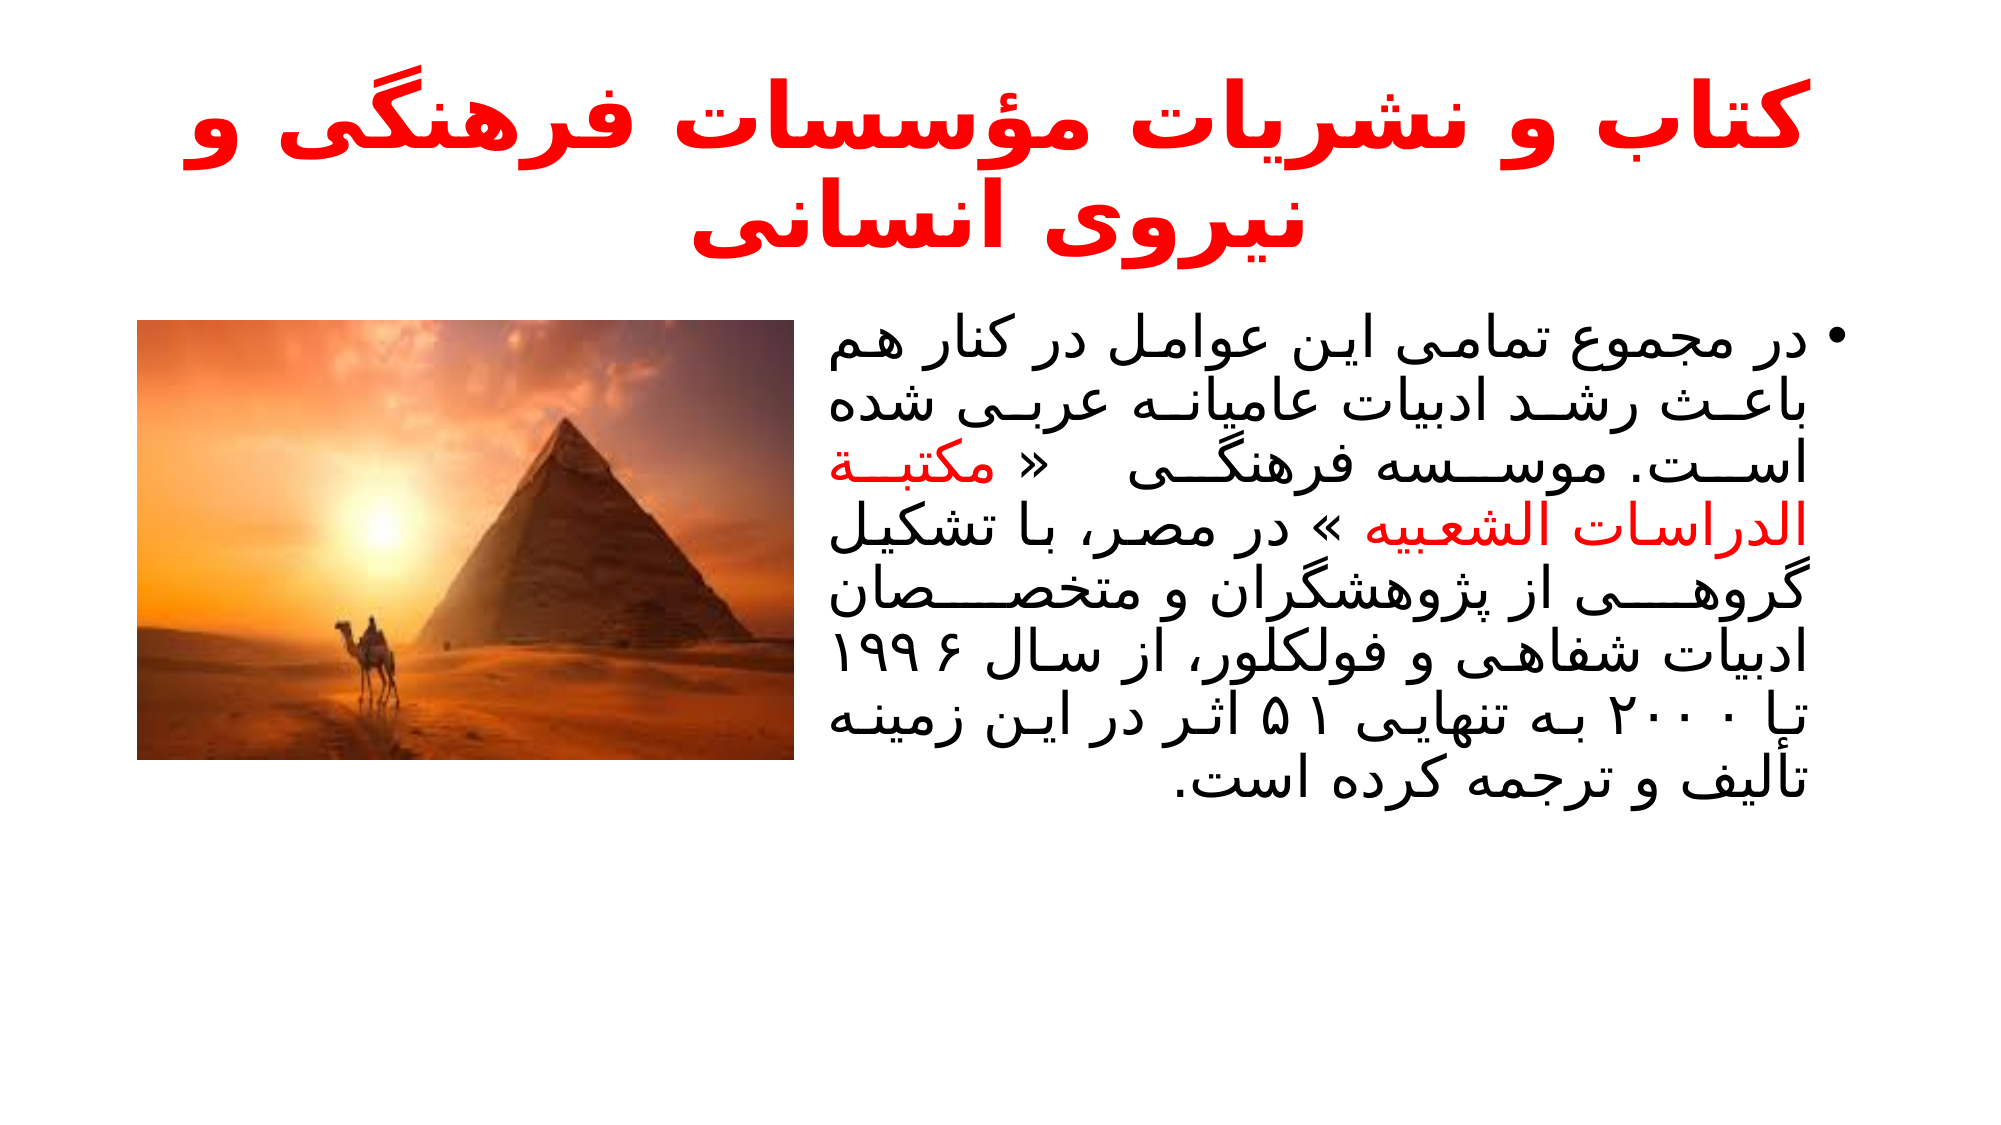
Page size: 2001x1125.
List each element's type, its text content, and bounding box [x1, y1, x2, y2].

picture [137, 320, 794, 760]
list در مجموع تمامی این عوامل در کنار هم باعث رشد ادبیات عامیانه عربی شده است. موسسه فرهنگی « مکتبة الدراسات الشعبيه » در مصر، با تشکیل گروهی از پژوهشگران و متخصصان ادبیات شفاهی و فولکلور، از سال ۱۹۹۶ تا ۲۰۰۰ به تنهایی ۵۱ اثر در این زمینه تألیف و ترجمه کرده است. [812, 299, 1863, 1014]
title کتاب و نشریات مؤسسات فرهنگی و نیروی انسانی [137, 59, 1863, 278]
